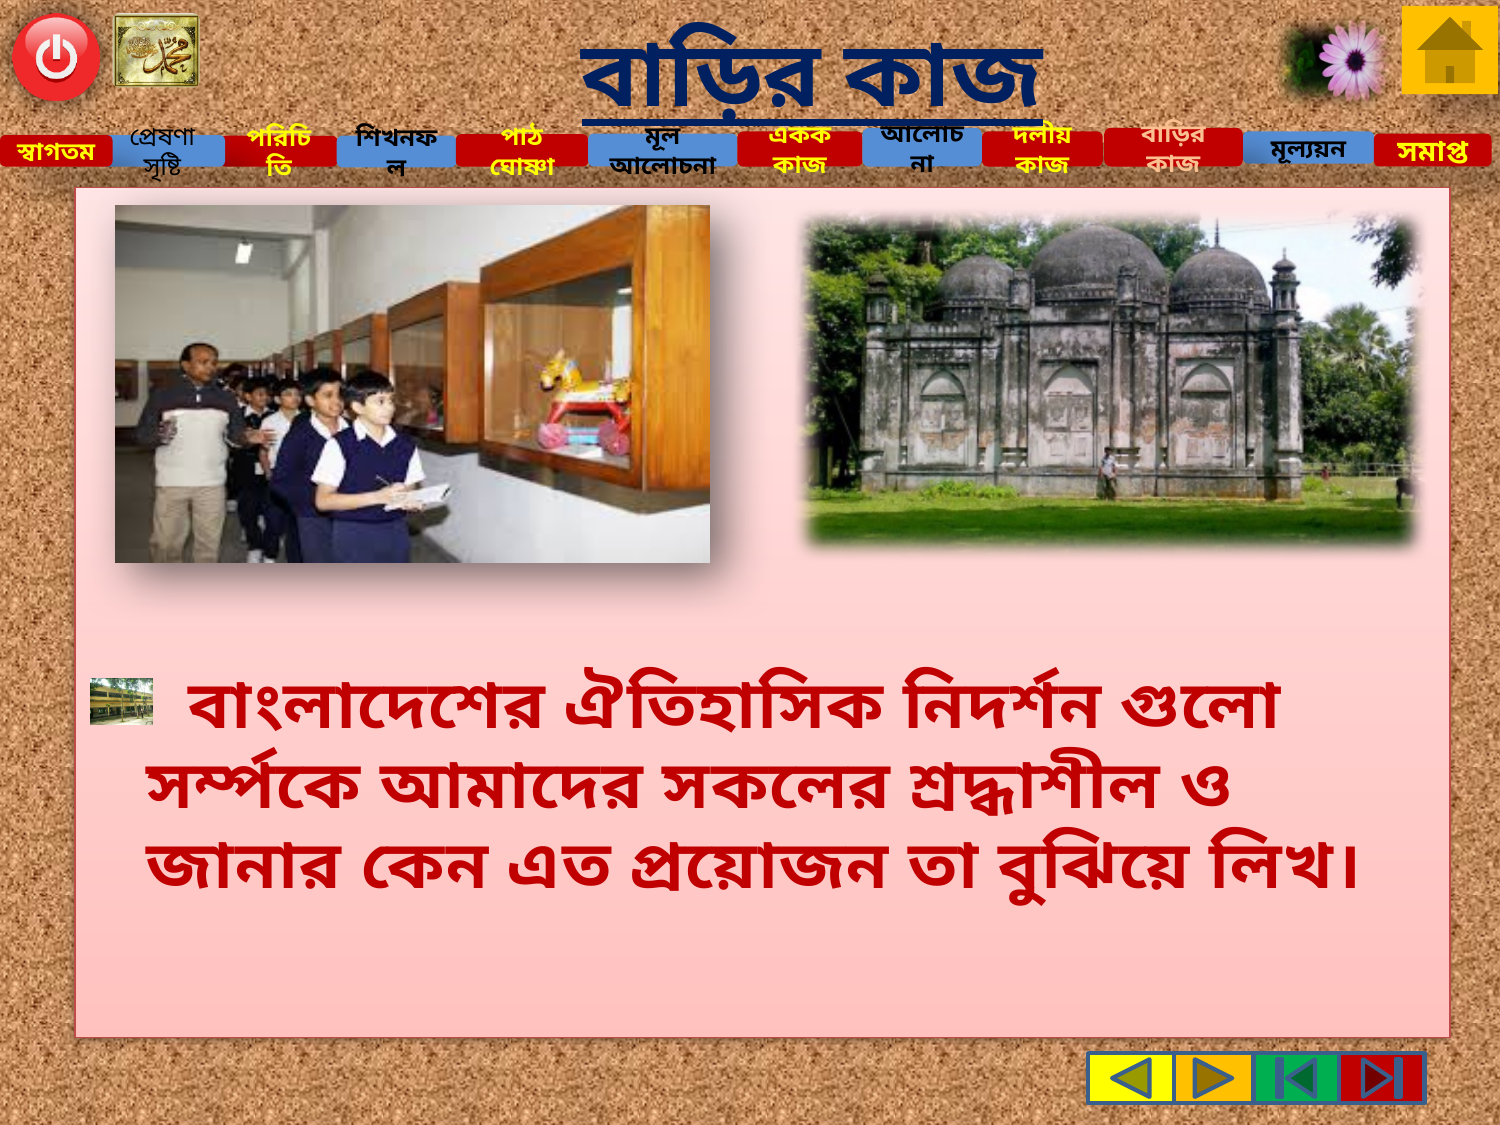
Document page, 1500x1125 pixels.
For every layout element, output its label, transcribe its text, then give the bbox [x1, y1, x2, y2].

picture [0, 0, 1500, 1125]
picture [278, 167, 287, 172]
picture [90, 678, 137, 725]
picture [789, 204, 1430, 564]
picture [0, 0, 300, 137]
picture [115, 204, 710, 563]
title বাড়ির কাজ [300, 0, 1325, 185]
list বাংলাদেশের ঐতিহাসিক নিদর্শন গুলো সর্ম্পকে আমাদের সকলের শ্রদ্ধাশীল ও জানার কেন এত প্রয়োজন তা বুঝিয়ে লিখ। [74, 187, 1451, 1038]
